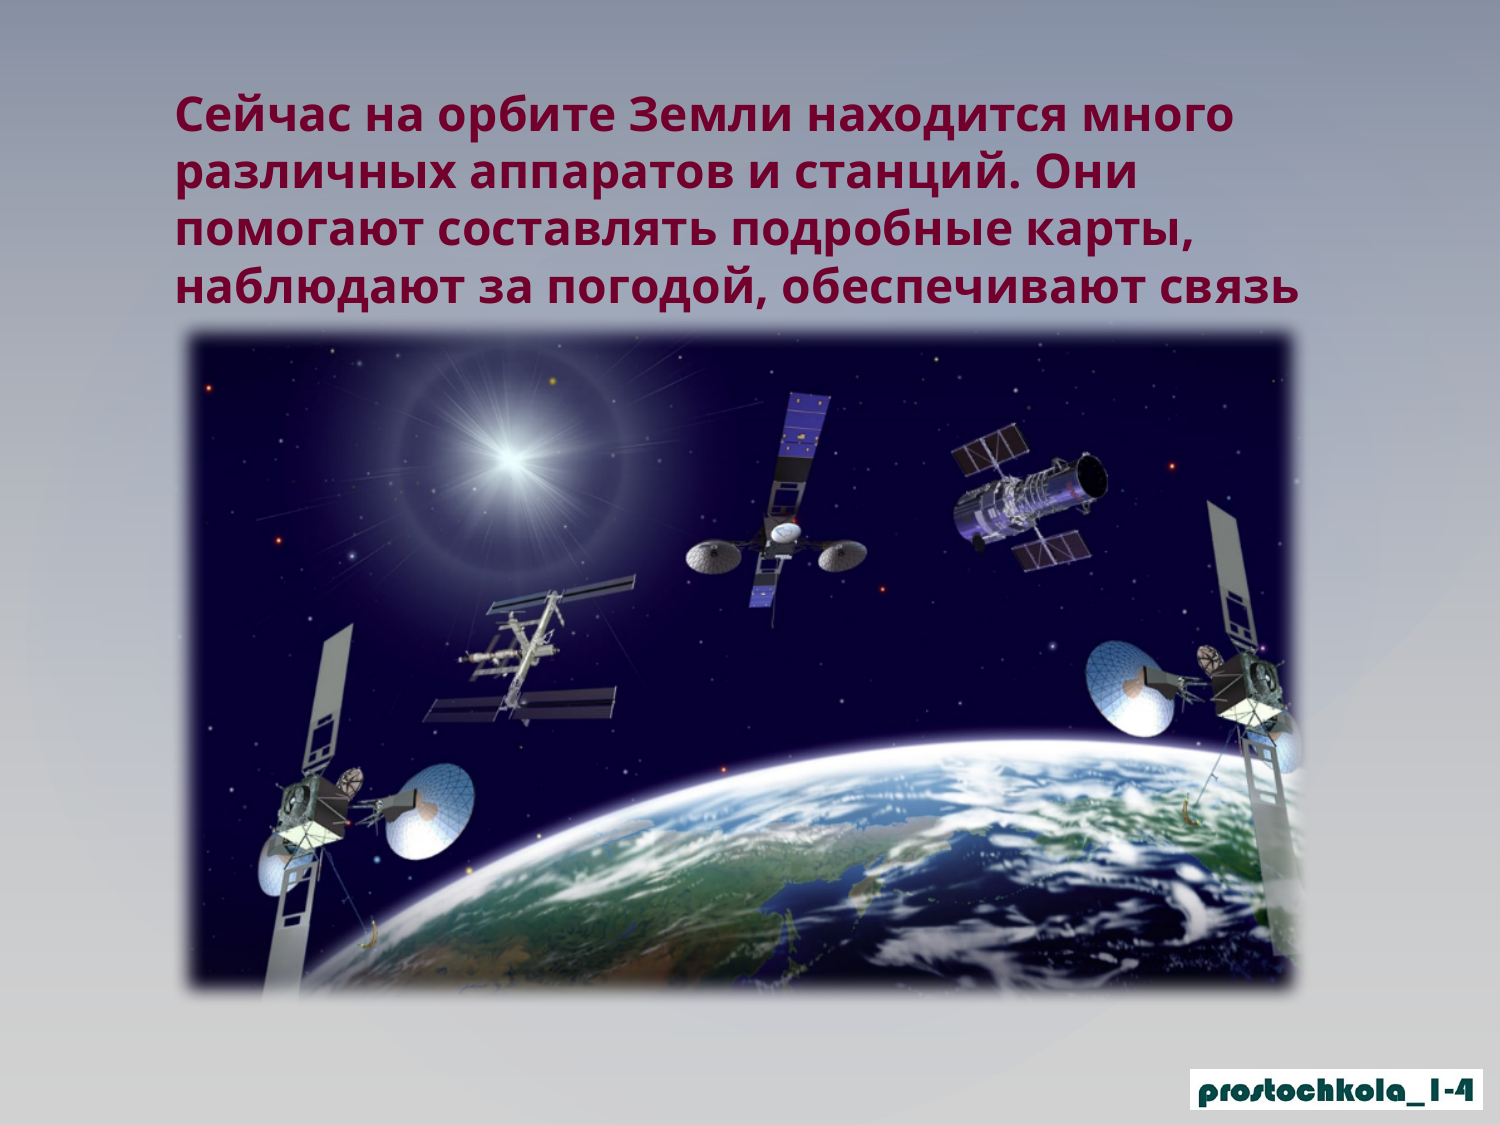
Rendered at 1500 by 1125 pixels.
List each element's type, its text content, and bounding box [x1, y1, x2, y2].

text_box Сейчас на орбите Земли находится много различных аппаратов и станций. Они помогают составлять подробные карты, наблюдают за погодой, обеспечивают связь [159, 75, 1353, 321]
picture [1190, 1069, 1483, 1110]
picture [170, 315, 1310, 1007]
